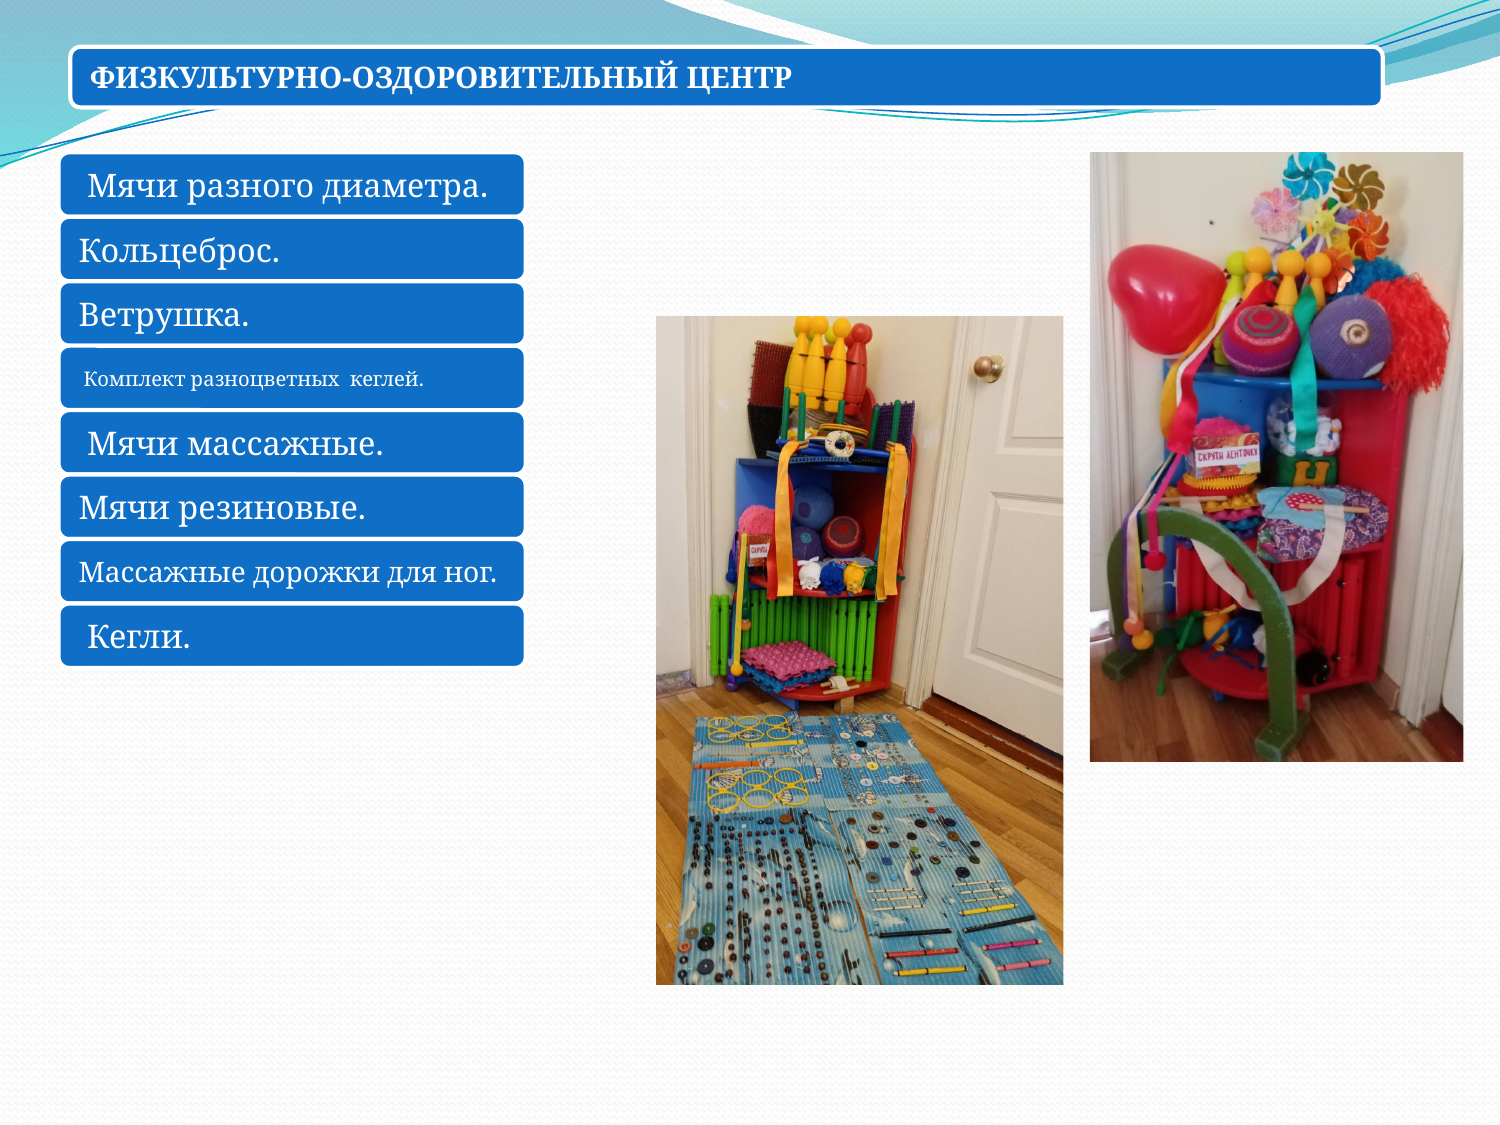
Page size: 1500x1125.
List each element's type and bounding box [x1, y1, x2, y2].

text_box [58, 152, 526, 669]
picture [655, 316, 1064, 985]
text_box [70, 46, 1384, 108]
text_box [0, 0, 1500, 75]
picture [1089, 152, 1464, 763]
